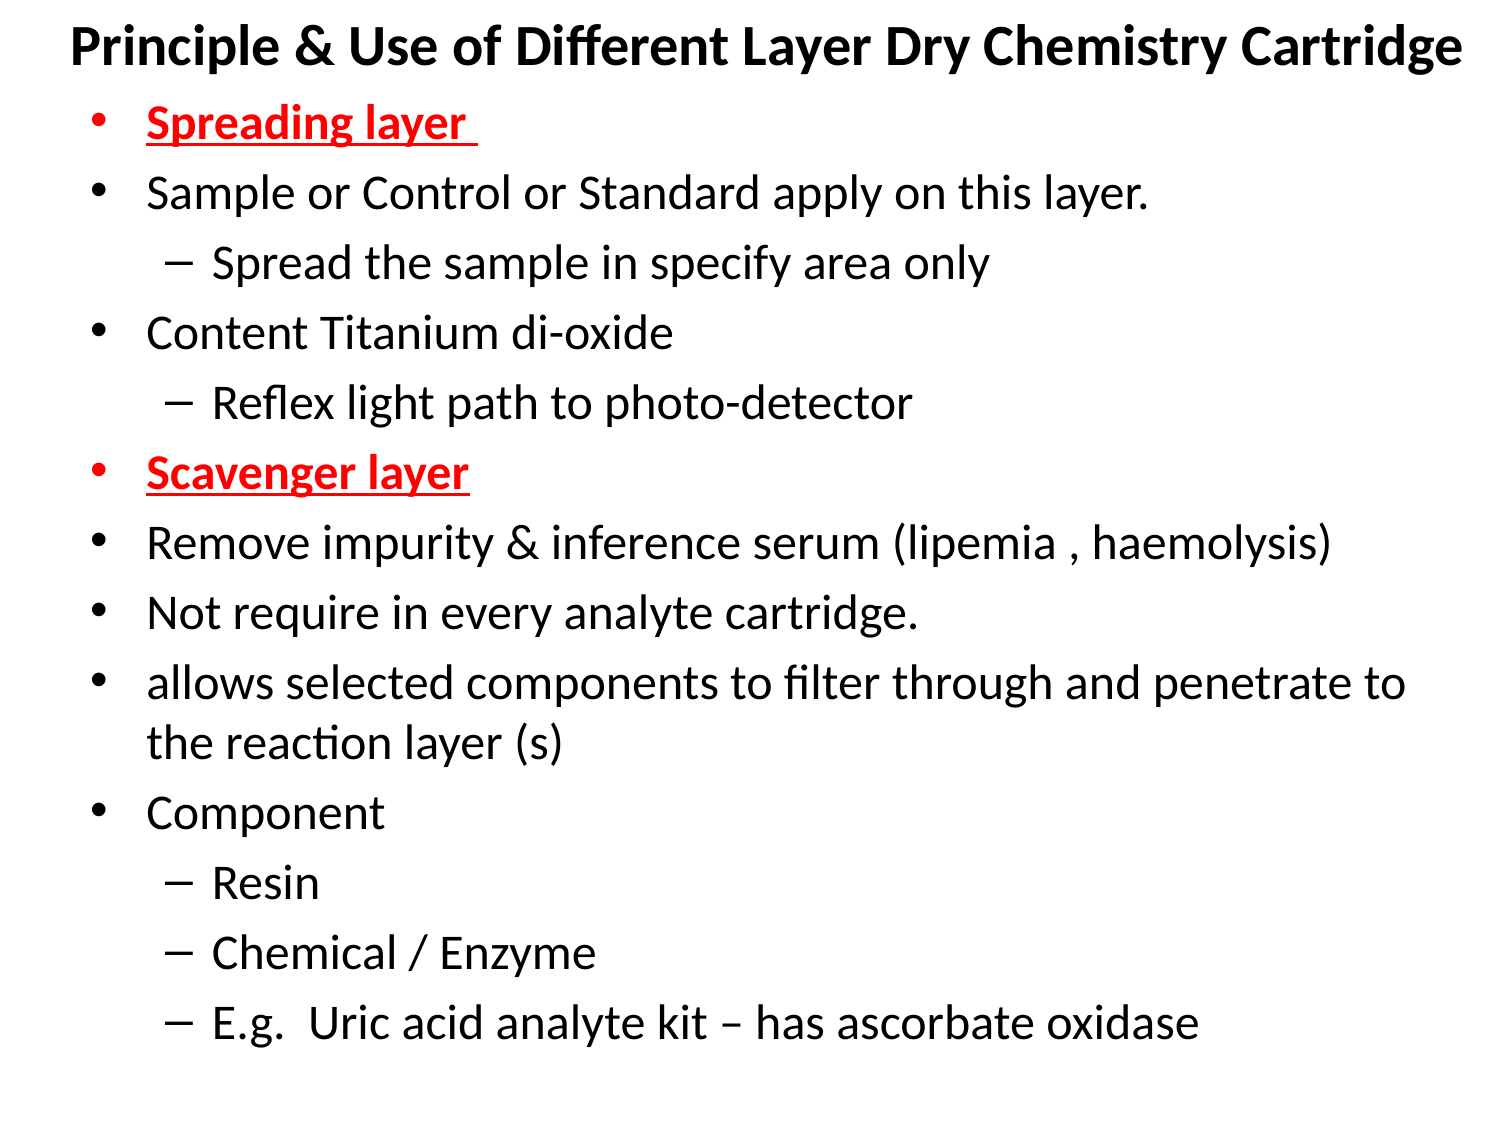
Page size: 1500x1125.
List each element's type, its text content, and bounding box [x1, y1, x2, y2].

text_box Principle & Use of Different Layer Dry Chemistry Cartridge [35, 0, 1500, 85]
list Spreading layer Sample or Control or Standard apply on this layer. Spread the sample in specify area only Content Titanium di-oxide Reflex light path to photo-detector Scavenger layer Remove impurity & inference serum (lipemia , haemolysis) Not require in every analyte cartridge. allows selected components to filter through and penetrate to the reaction layer (s) Component Resin Chemical / Enzyme E.g. Uric acid analyte kit – has ascorbate oxidase [75, 85, 1465, 1125]
